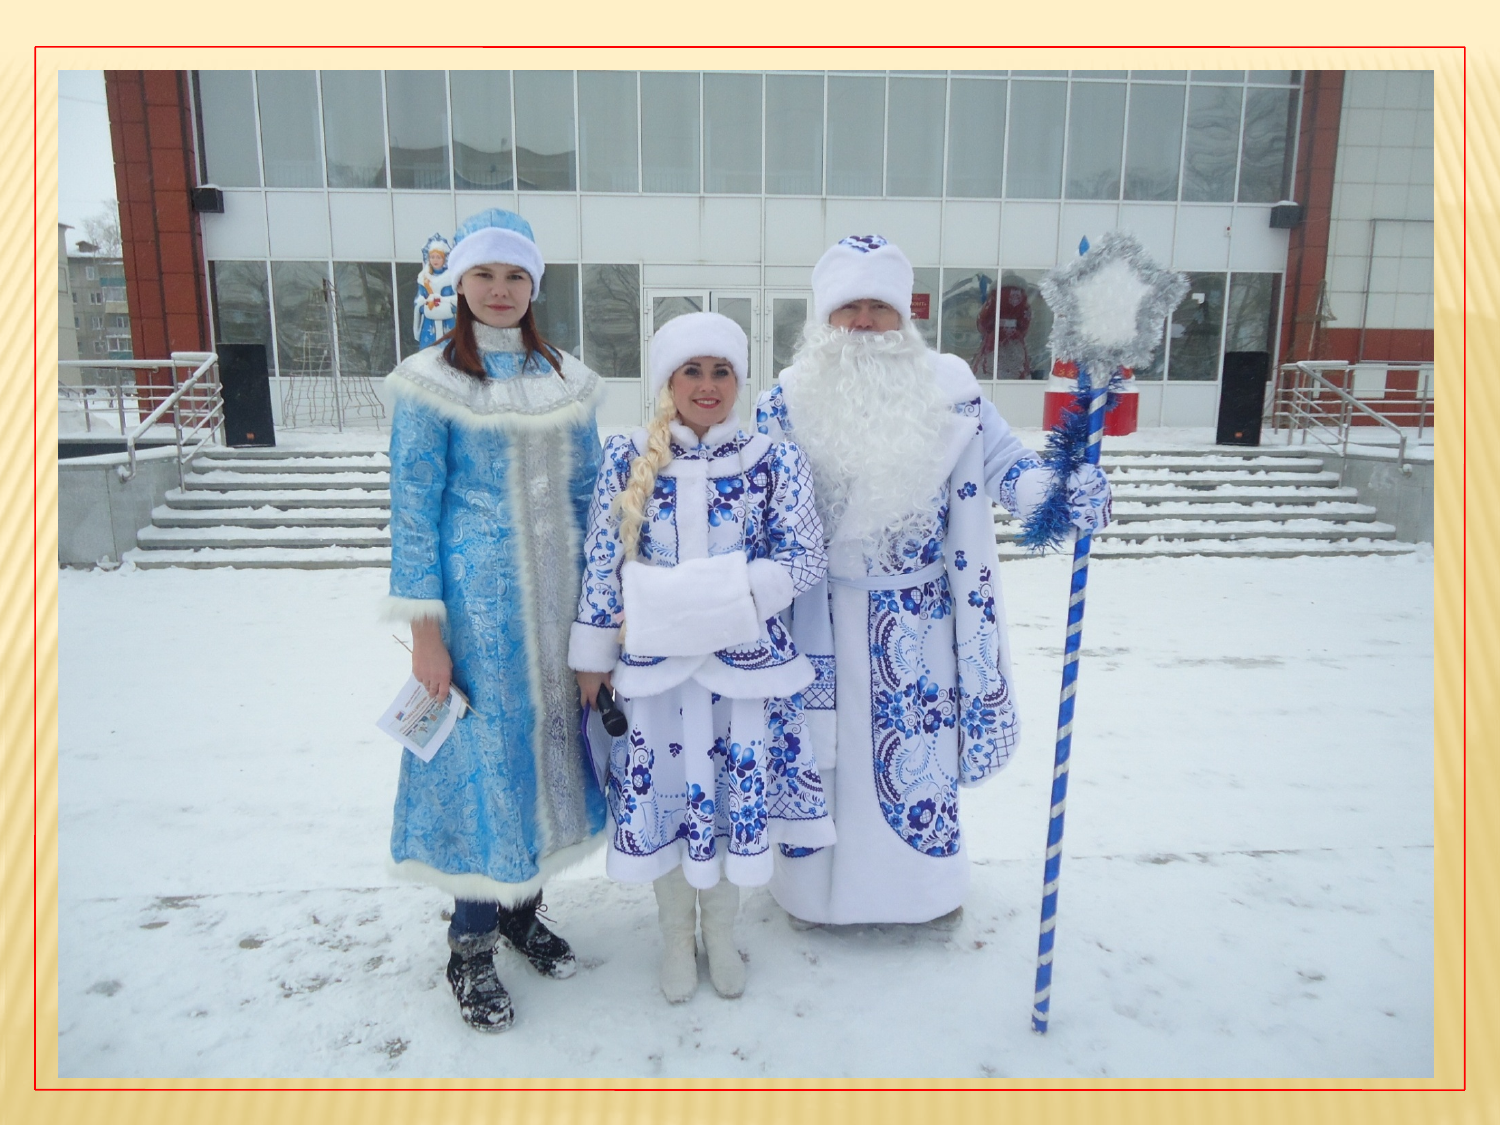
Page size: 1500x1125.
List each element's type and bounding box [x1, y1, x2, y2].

picture [58, 70, 1434, 1079]
